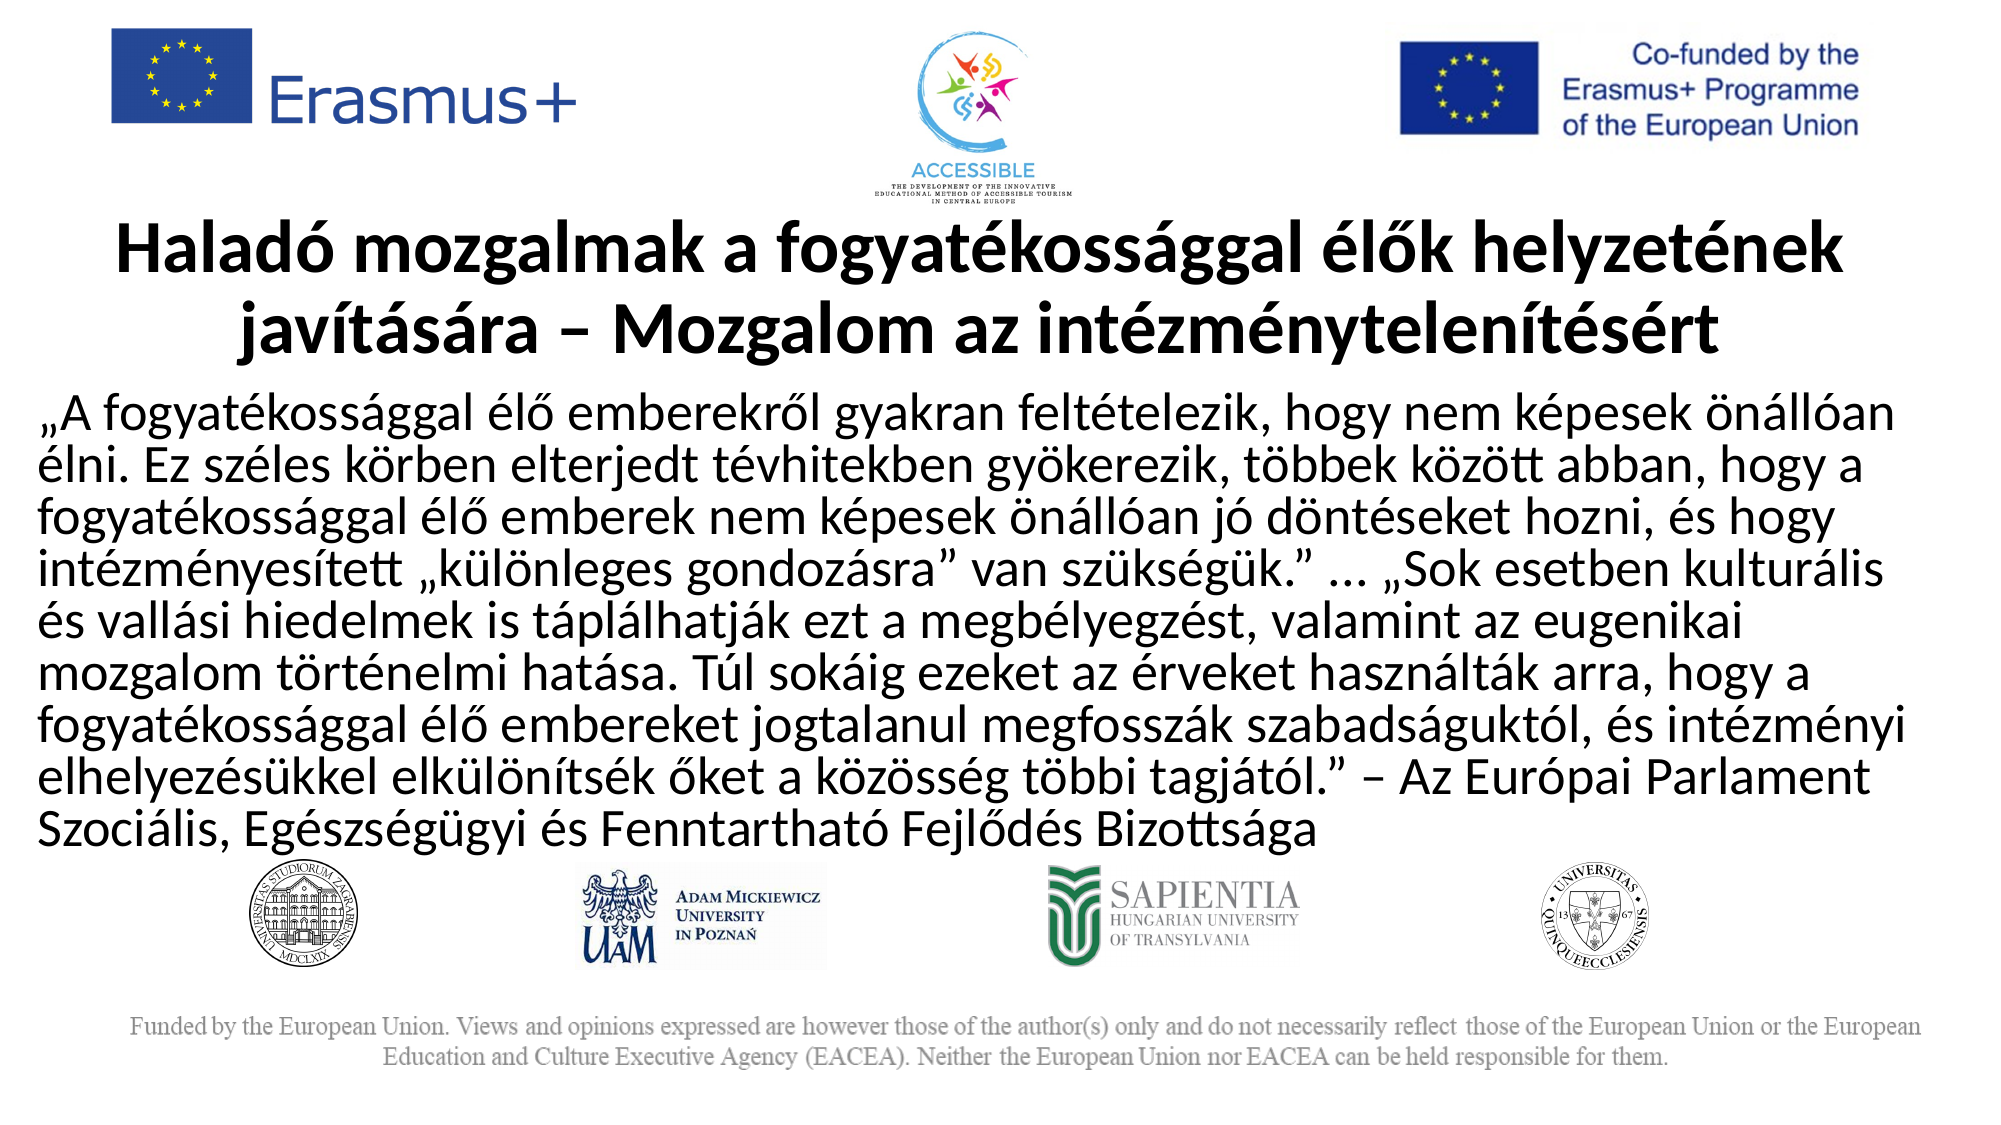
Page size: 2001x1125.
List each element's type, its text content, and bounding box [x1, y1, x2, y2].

picture [1385, 22, 1874, 154]
picture [1048, 865, 1300, 967]
picture [111, 1002, 1942, 1087]
picture [575, 862, 827, 970]
picture [860, 3, 1086, 230]
text_box Haladó mozgalmak a fogyatékossággal élők helyzetének javítására – Mozgalom az intézménytelenítésért [57, 198, 1905, 377]
title „A fogyatékossággal élő emberekről gyakran feltételezik, hogy nem képesek önállóan élni. Ez széles körben elterjedt tévhitekben gyökerezik, többek között abban, hogy a fogyatékossággal élő emberek nem képesek önállóan jó döntéseket hozni, és hogy intézményesített „különleges gondozásra” van szükségük.” ... „Sok esetben kulturális és vallási hiedelmek is táplálhatják ezt a megbélyegzést, valamint az eugenikai mozgalom történelmi hatása. Túl sokáig ezeket az érveket használták arra, hogy a fogyatékossággal élő embereket jogtalanul megfosszák szabadságuktól, és intézményi elhelyezésükkel elkülönítsék őket a közösség többi tagjától.” – Az Európai Parlament Szociális, Egészségügyi és Fenntartható Fejlődés Bizottsága [22, 387, 1942, 866]
picture [249, 859, 358, 967]
picture [111, 28, 576, 124]
picture [1541, 862, 1649, 970]
